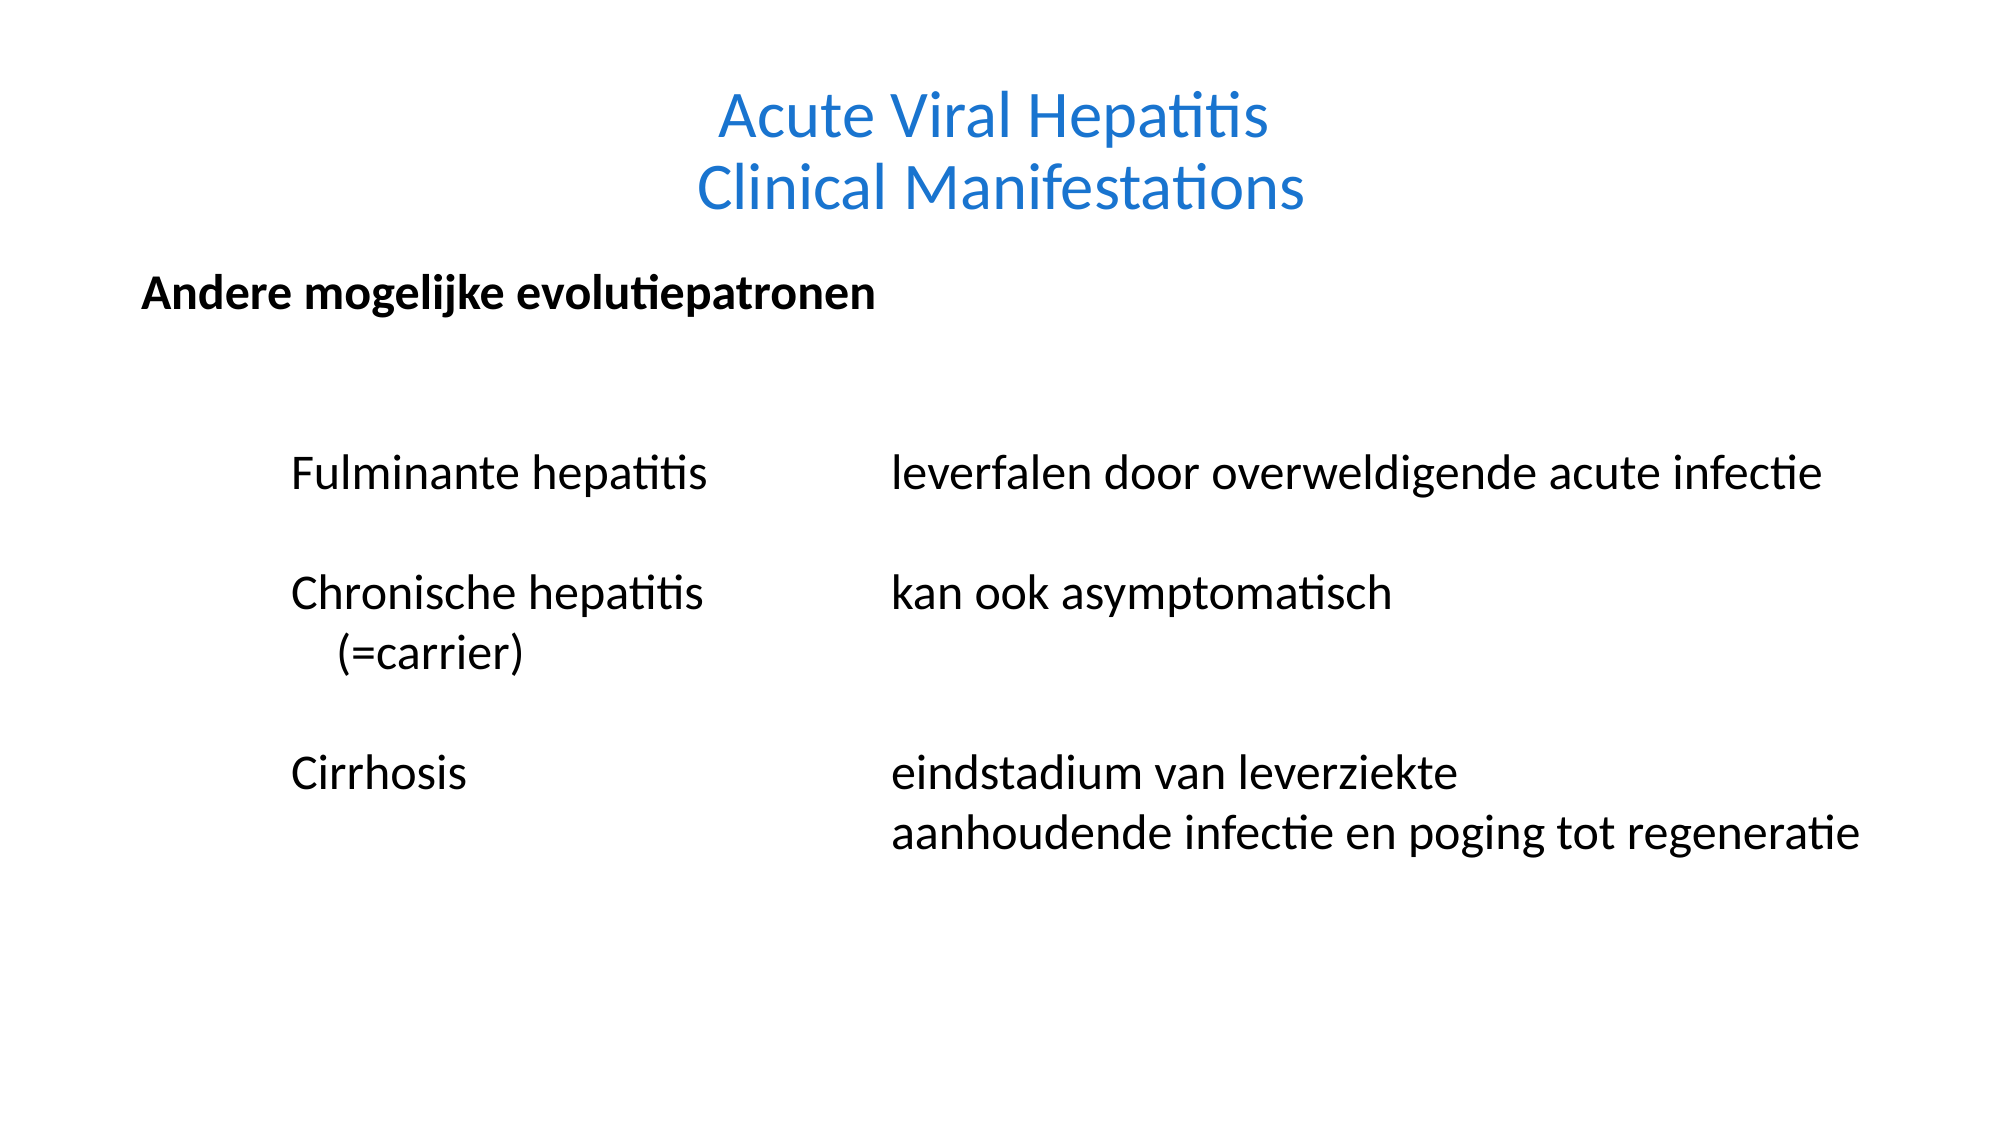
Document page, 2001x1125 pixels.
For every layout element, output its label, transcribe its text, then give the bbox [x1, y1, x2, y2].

text_box Acute Viral Hepatitis Clinical Manifestations [302, 80, 1701, 224]
text_box Andere mogelijke evolutiepatronen Fulminante hepatitis leverfalen door overweldigende acute infectie Chronische hepatitis kan ook asymptomatisch (=carrier) Cirrhosis eindstadium van leverziekte aanhoudende infectie en poging tot regeneratie [126, 251, 1961, 867]
